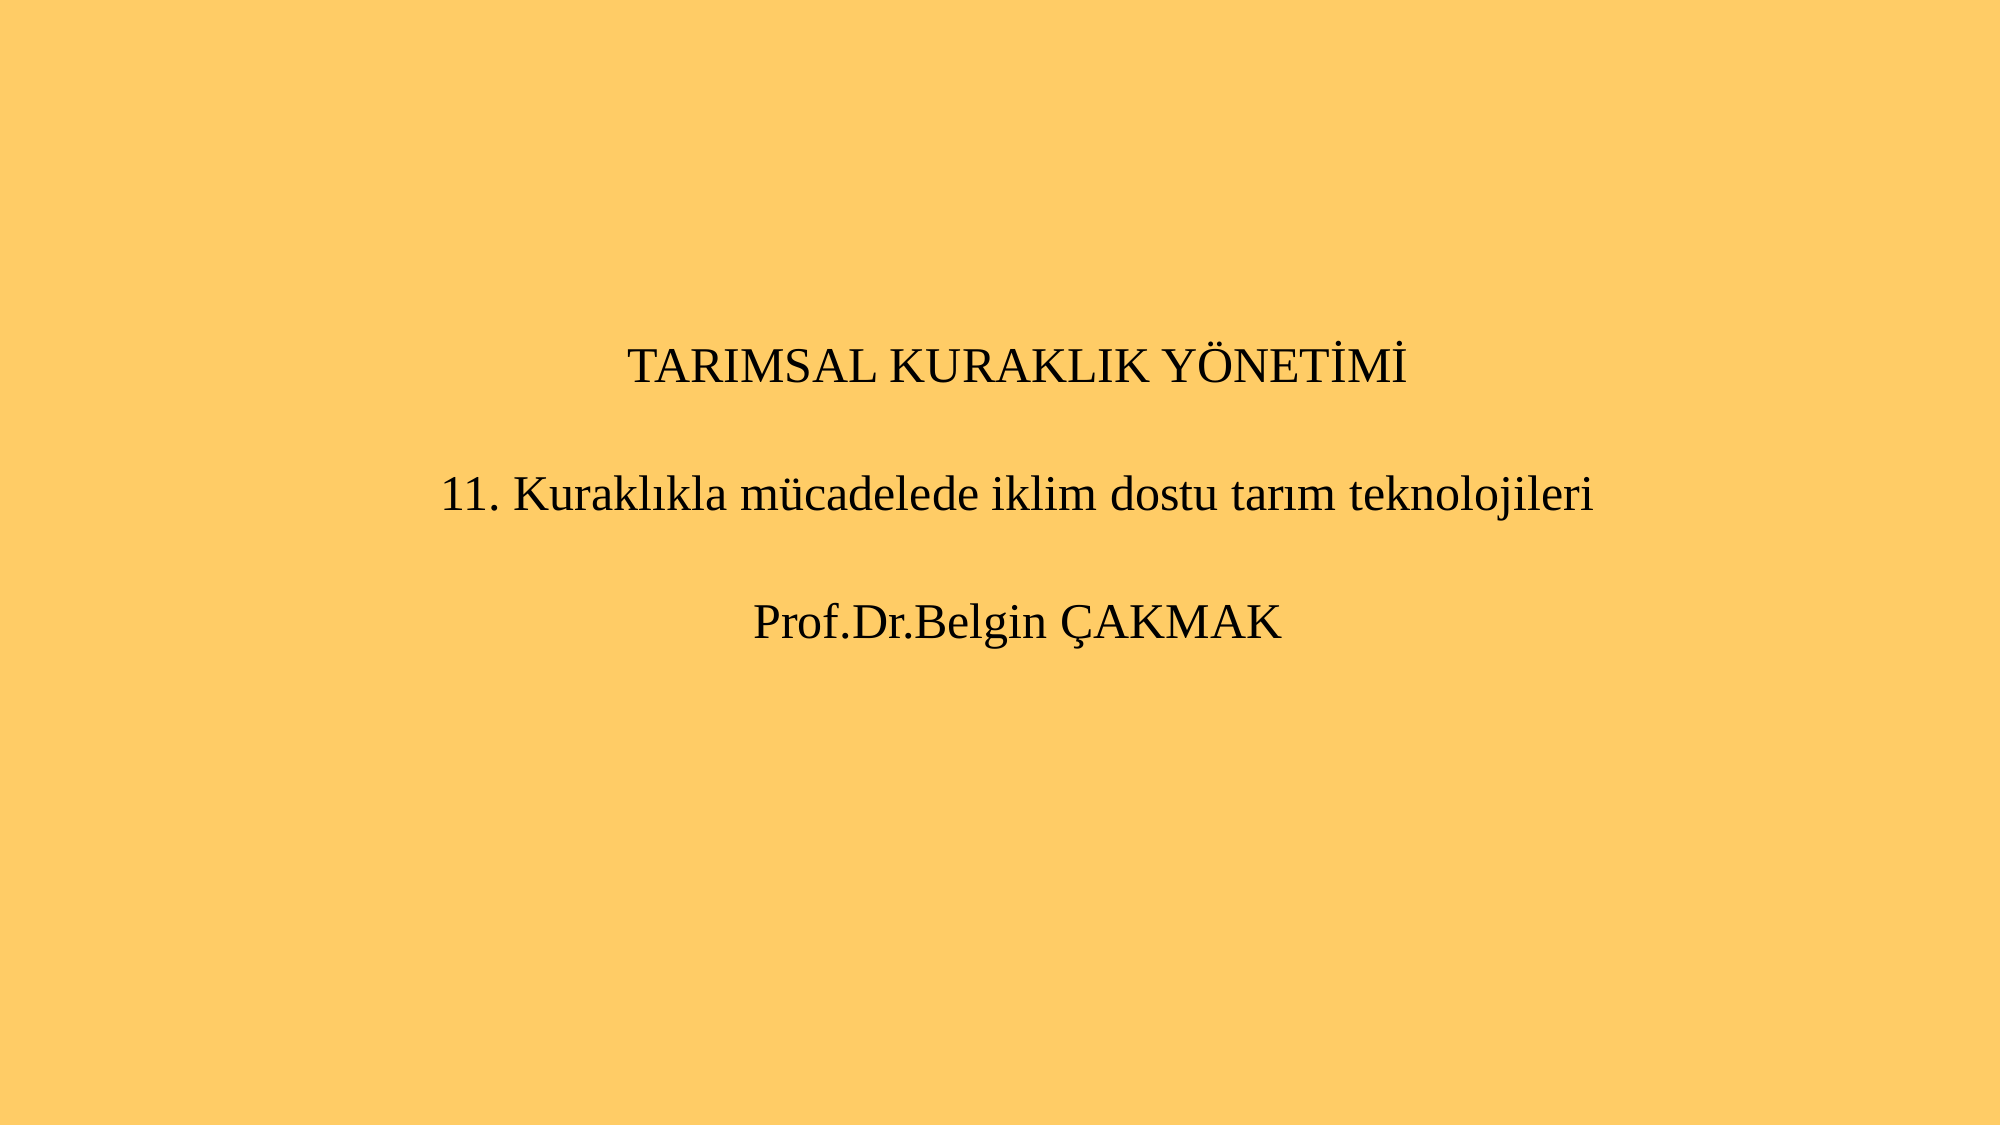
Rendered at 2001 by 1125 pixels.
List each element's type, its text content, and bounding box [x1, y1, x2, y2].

title TARIMSAL KURAKLIK YÖNETİMİ 11. Kuraklıkla mücadelede iklim dostu tarım teknolojileri Prof.Dr.Belgin ÇAKMAK [267, 282, 1768, 717]
